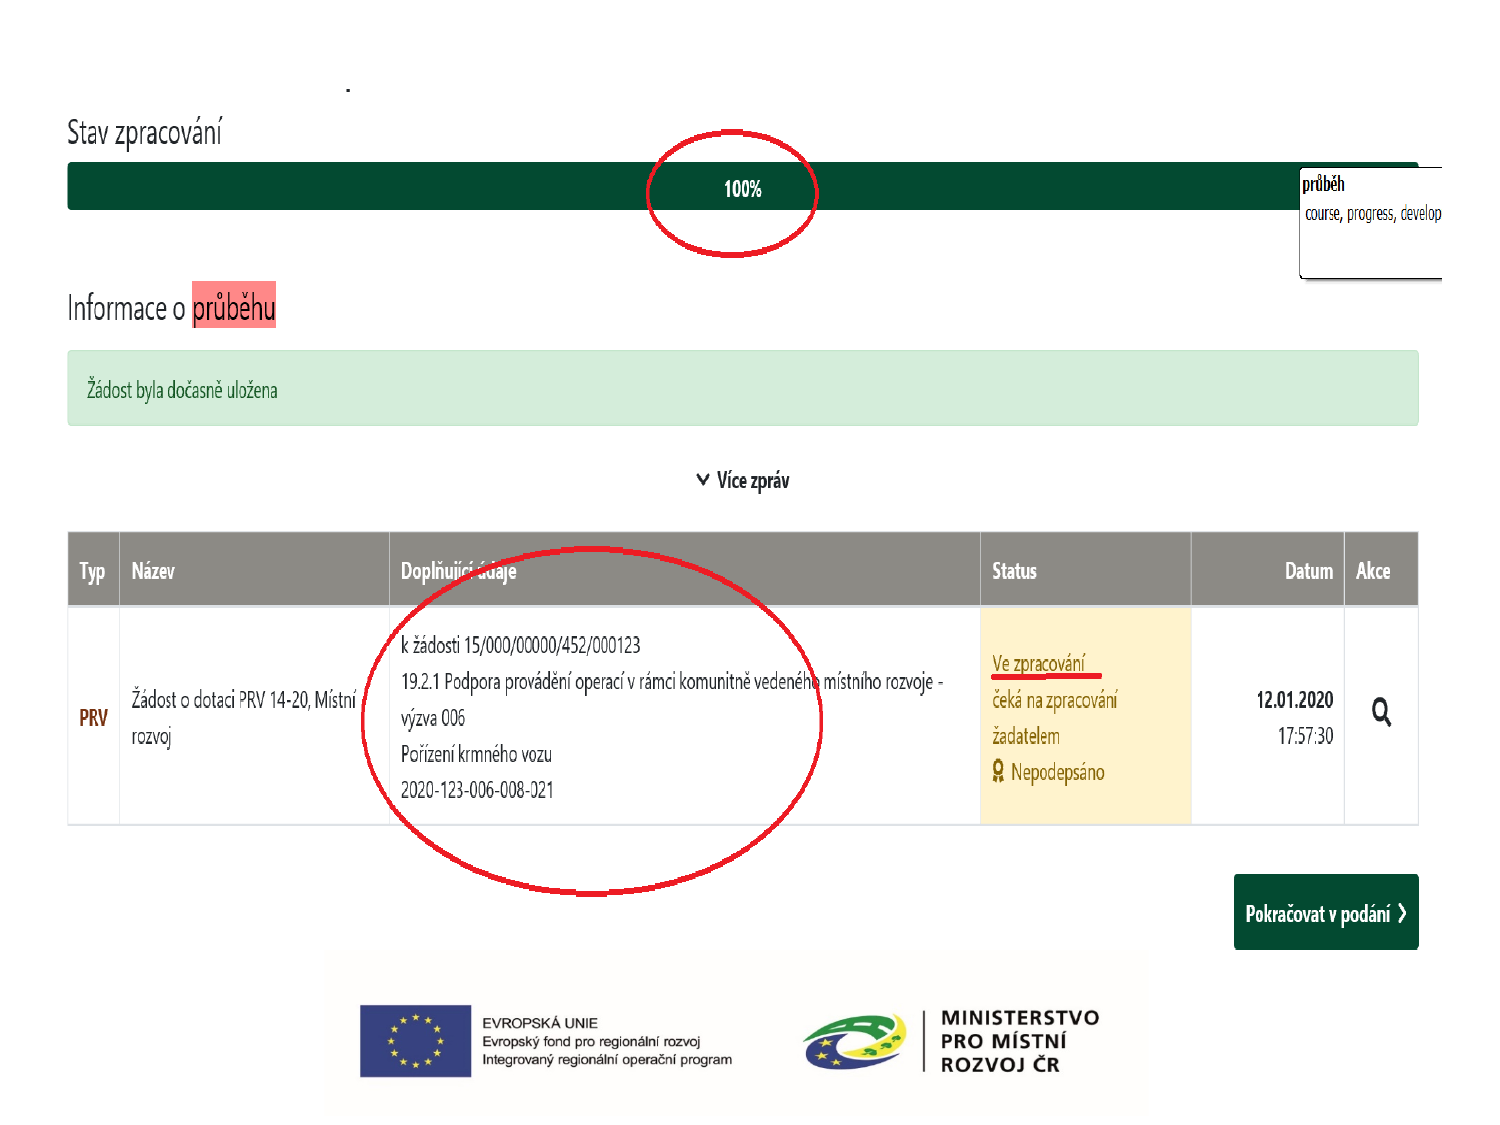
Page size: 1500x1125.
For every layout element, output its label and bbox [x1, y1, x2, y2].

picture [58, 89, 1442, 1116]
